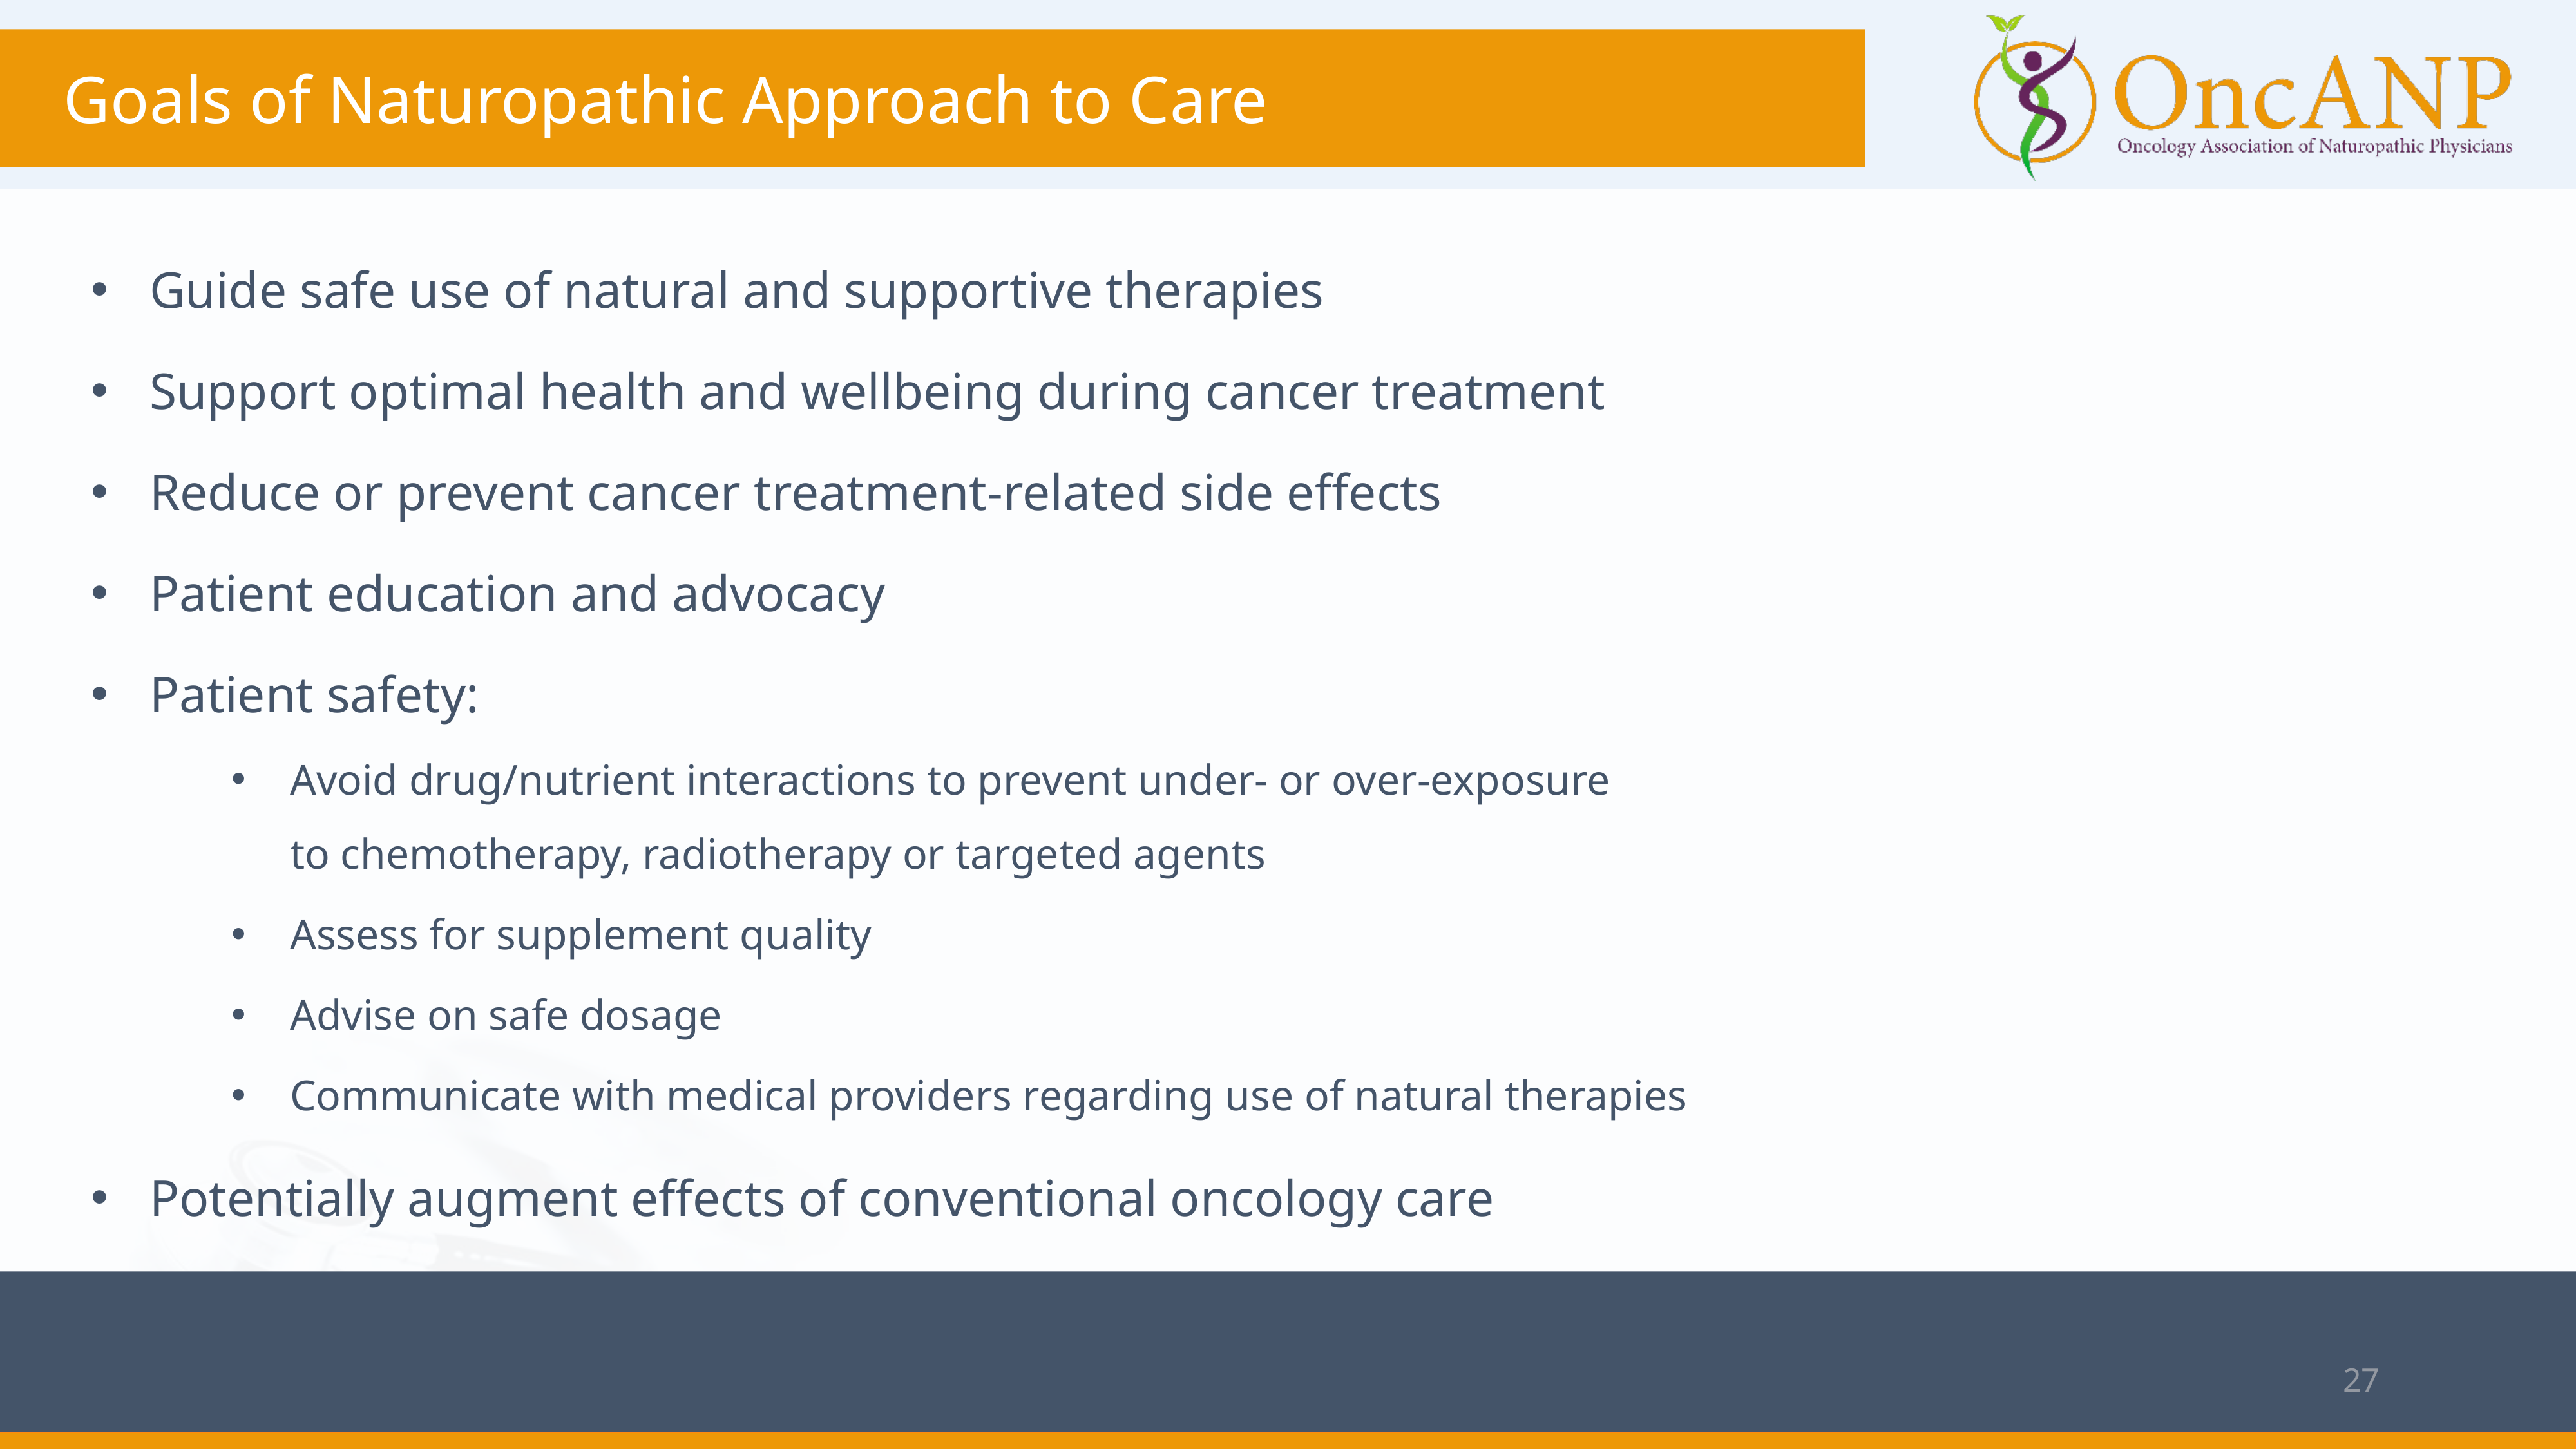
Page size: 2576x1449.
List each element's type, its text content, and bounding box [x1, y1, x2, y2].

text_box [0, 1432, 2576, 1449]
title Goals of Naturopathic Approach to Care [44, 51, 1856, 154]
picture [0, 0, 2576, 188]
slide_number 27 [1819, 1343, 2399, 1421]
list Guide safe use of natural and supportive therapies Support optimal health and wellbeing during cancer treatment Reduce or prevent cancer treatment-related side effects Patient education and advocacy Patient safety: Avoid drug/nutrient interactions to prevent under- or over-exposure to chemotherapy, radiotherapy or targeted agents Assess for supplement quality Advise on safe dosage Communicate with medical providers regarding use of natural therapies Potentially augment effects of conventional oncology care [72, 219, 2443, 1257]
